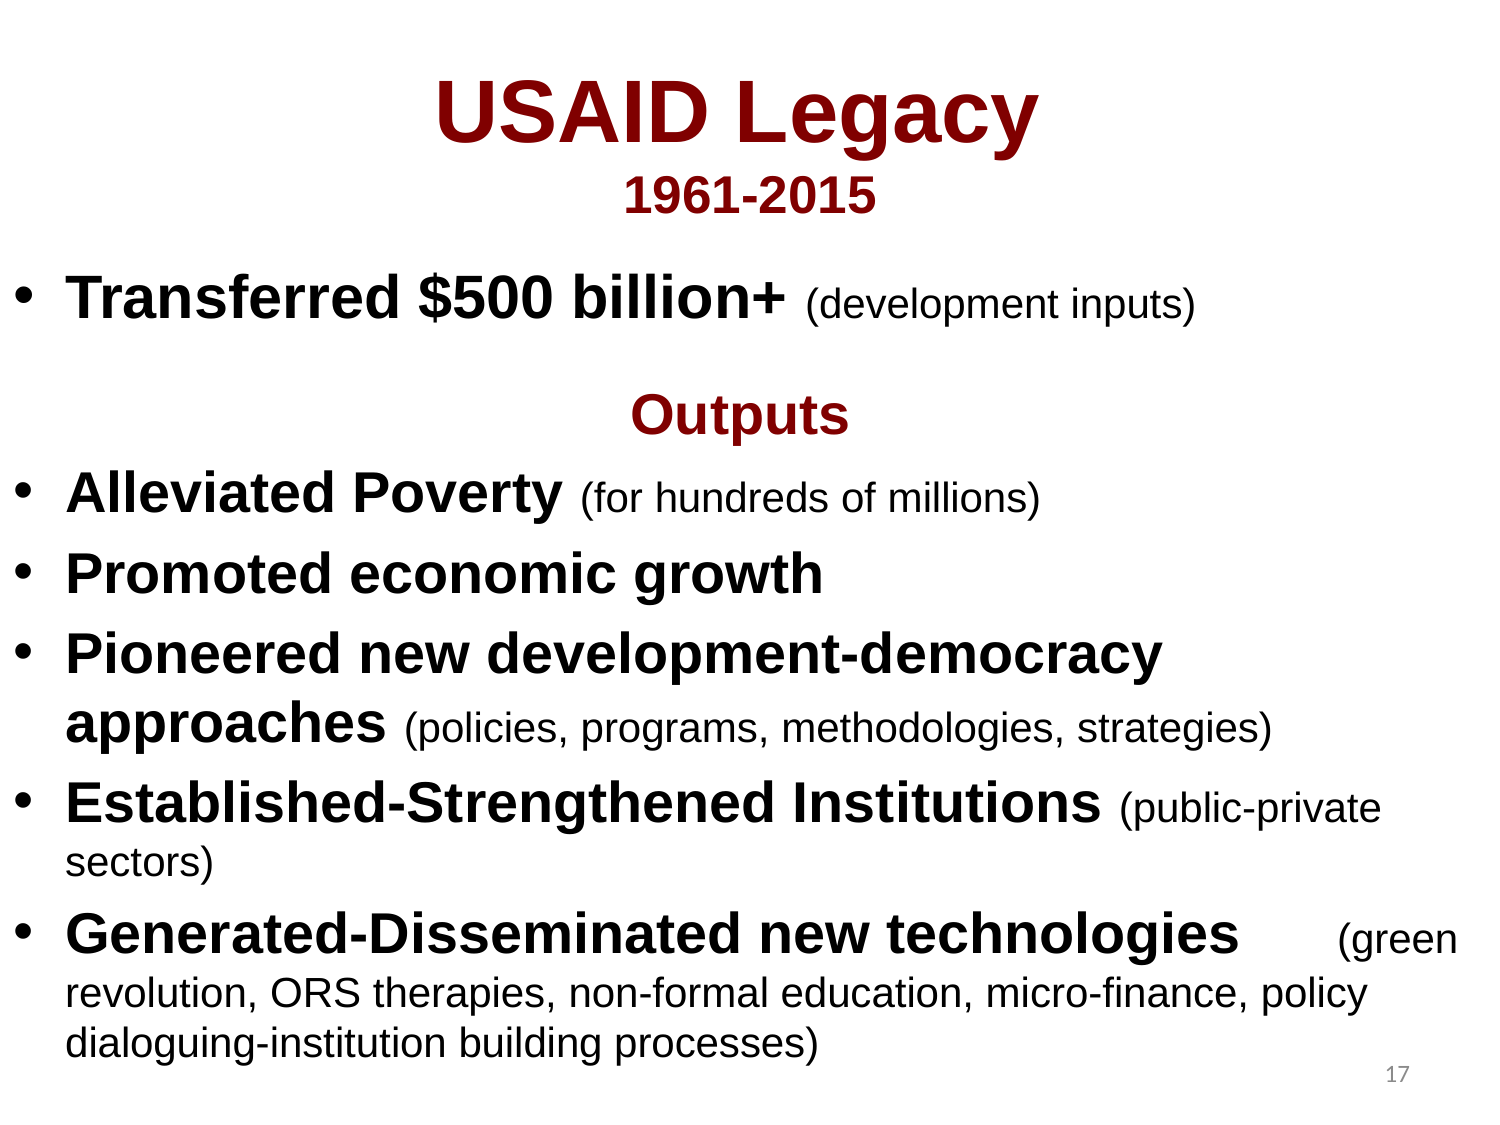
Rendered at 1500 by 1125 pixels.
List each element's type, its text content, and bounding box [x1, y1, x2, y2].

title USAID Legacy 1961-2015 [75, 45, 1425, 233]
slide_number 17 [1074, 1042, 1425, 1103]
list Transferred $500 billion+ (development inputs) Outputs Alleviated Poverty (for hundreds of millions) Promoted economic growth Pioneered new development-democracy approaches (policies, programs, methodologies, strategies) Established-Strengthened Institutions (public-private sectors) Generated-Disseminated new technologies (green revolution, ORS therapies, non-formal education, micro-finance, policy dialoguing-institution building processes) [0, 249, 1500, 1075]
